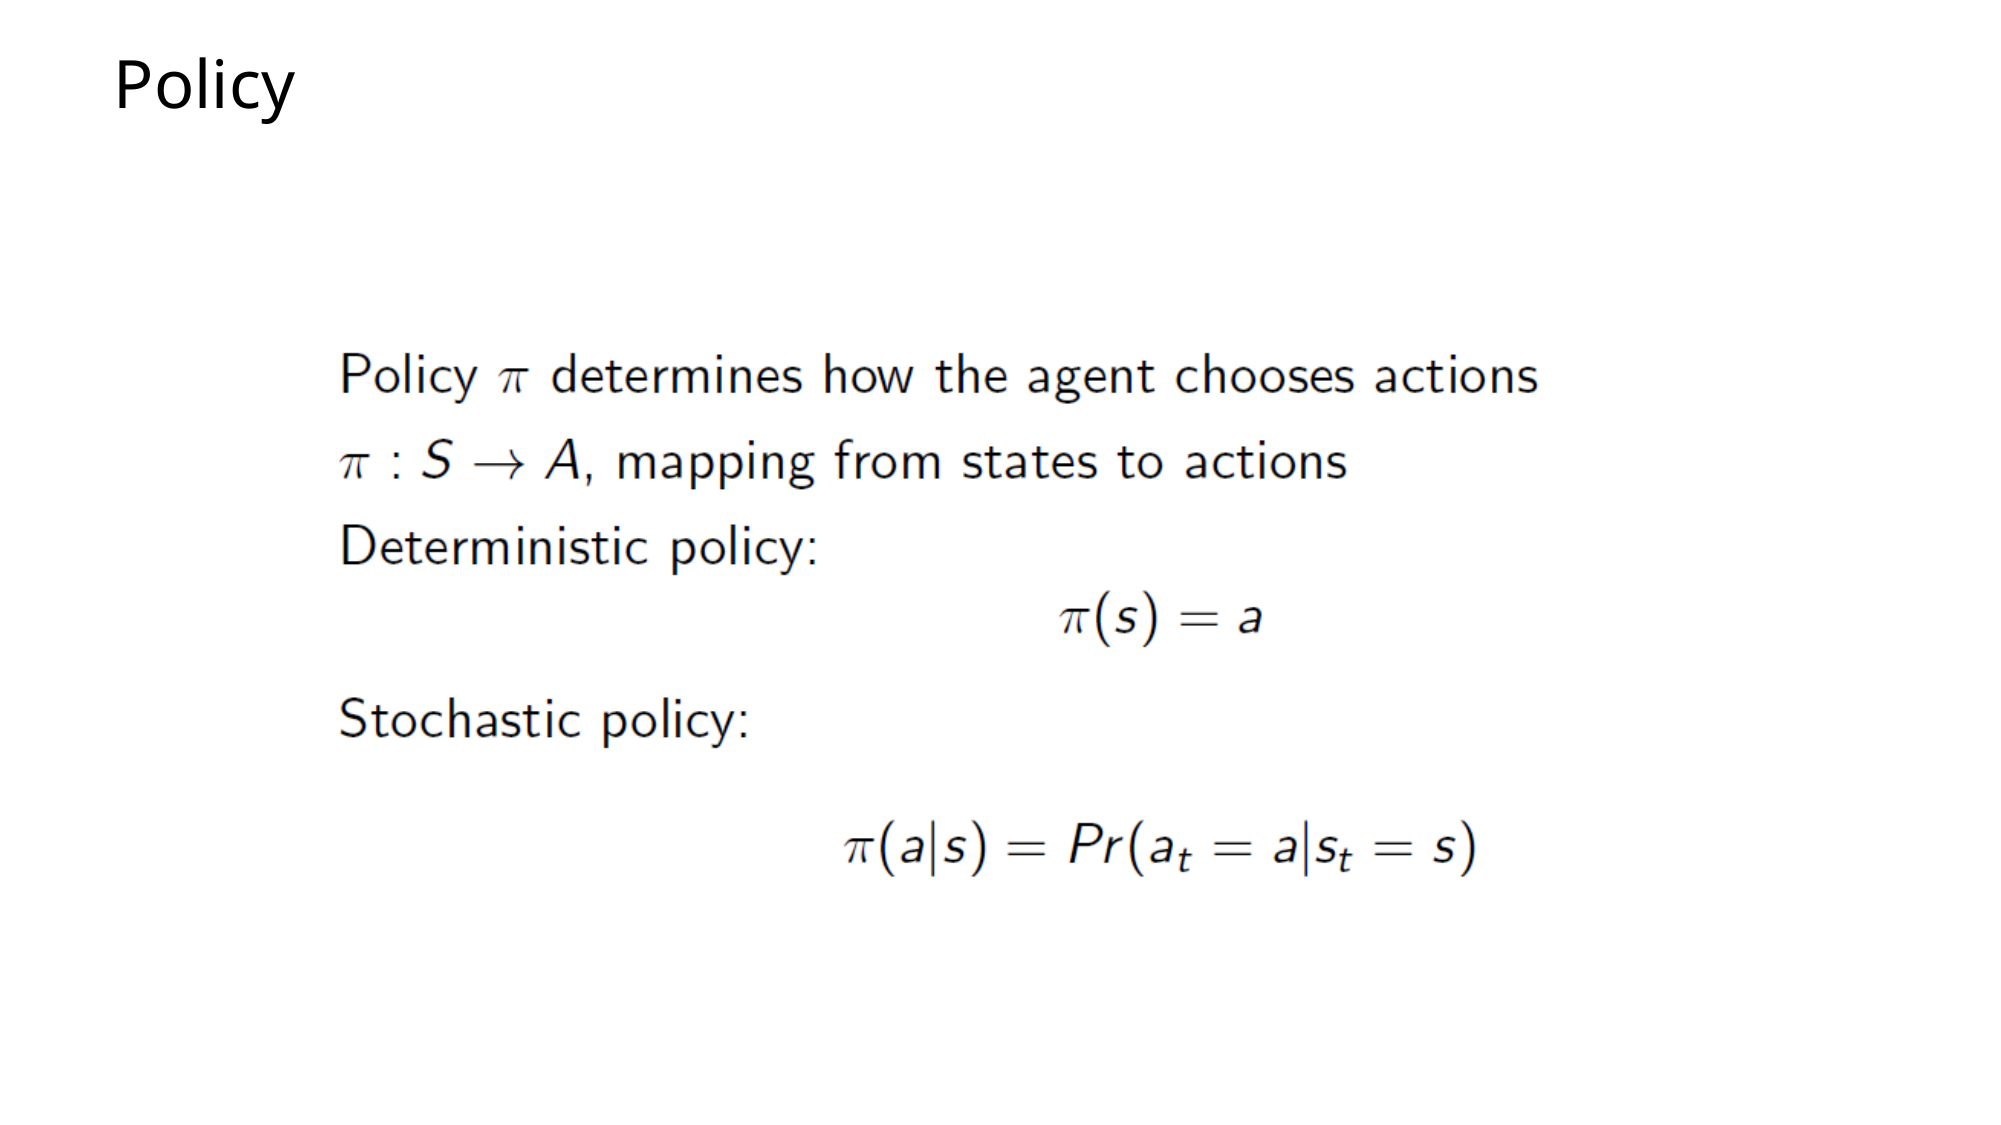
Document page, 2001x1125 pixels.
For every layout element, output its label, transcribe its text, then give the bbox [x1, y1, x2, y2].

title Policy [99, 40, 1824, 134]
picture [328, 338, 1569, 909]
